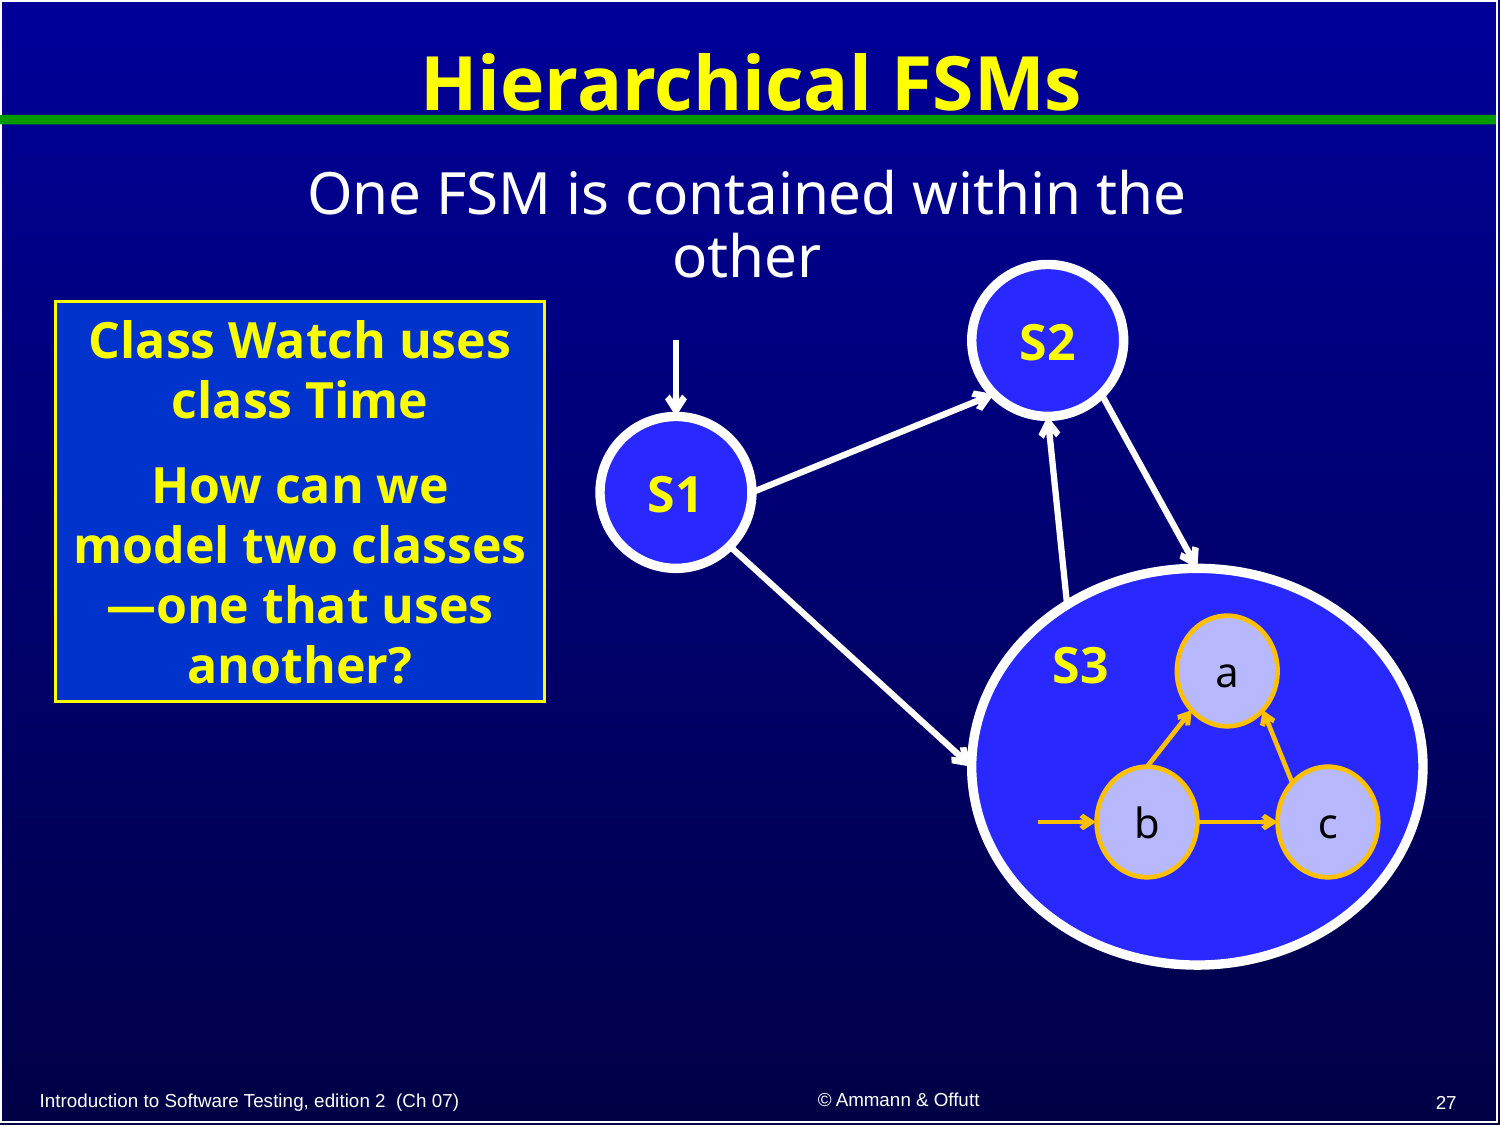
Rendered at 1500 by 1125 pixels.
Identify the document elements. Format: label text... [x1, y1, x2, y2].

text_box a [1176, 615, 1278, 727]
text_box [1047, 416, 1068, 603]
title Hierarchical FSMs [22, 15, 1480, 158]
text_box b [1096, 767, 1198, 878]
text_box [729, 545, 972, 767]
footer © Ammann & Offutt [660, 1081, 1137, 1117]
slide_number 27 [1159, 1083, 1473, 1121]
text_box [1101, 393, 1198, 569]
text_box S1 [600, 416, 752, 569]
slide_number Introduction to Software Testing, edition 2 (Ch 07) [24, 1082, 638, 1118]
text_box S2 [971, 264, 1124, 417]
text_box S3 [971, 568, 1423, 966]
text_box Class Watch uses class Time How can we model two classes—one that uses another? [55, 301, 545, 702]
text_box c [1277, 766, 1379, 878]
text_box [751, 393, 995, 493]
list One FSM is contained within the other [250, 156, 1244, 275]
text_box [1146, 709, 1192, 767]
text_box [1262, 709, 1293, 784]
